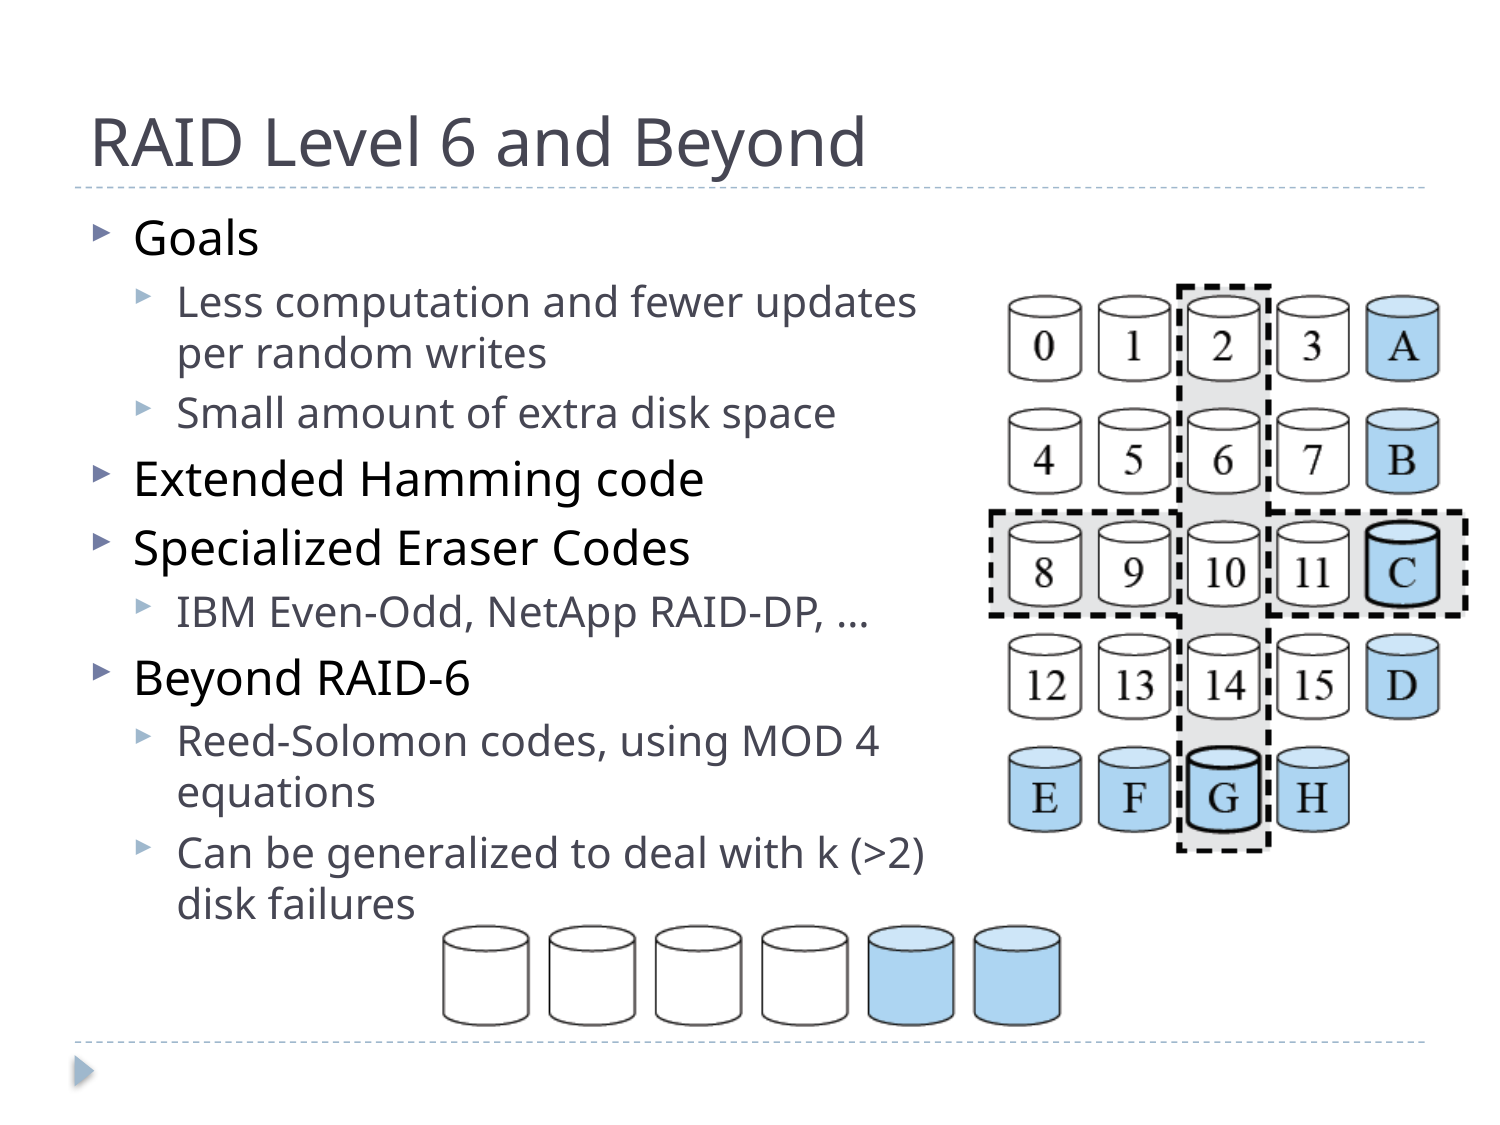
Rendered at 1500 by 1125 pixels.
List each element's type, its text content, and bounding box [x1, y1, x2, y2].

picture [977, 259, 1476, 866]
list Goals Less computation and fewer updates per random writes Small amount of extra disk space Extended Hamming code Specialized Eraser Codes IBM Even-Odd, NetApp RAID-DP, … Beyond RAID-6 Reed-Solomon codes, using MOD 4 equations Can be generalized to deal with k (>2) disk failures [75, 200, 963, 938]
title RAID Level 6 and Beyond [75, 24, 1425, 188]
picture [427, 912, 1073, 1038]
